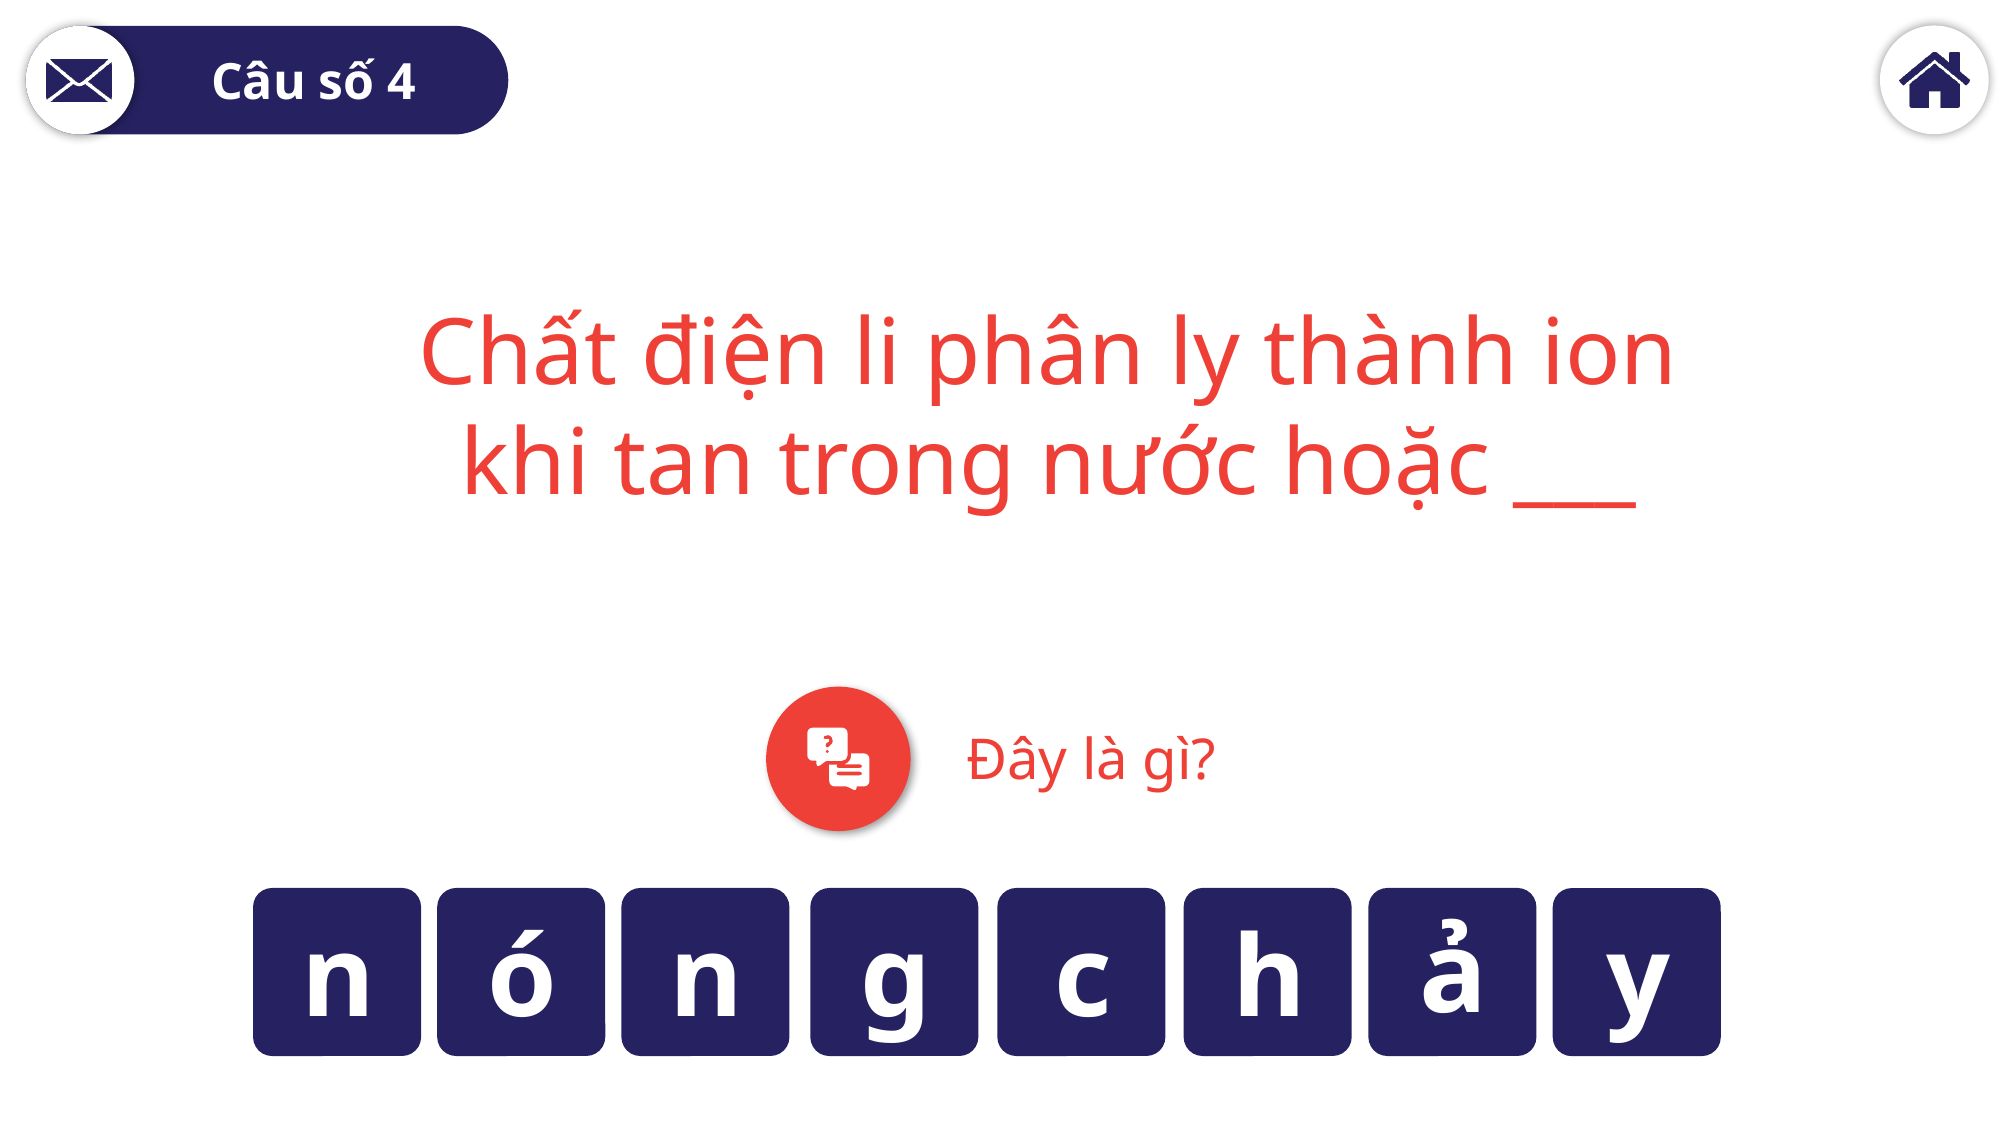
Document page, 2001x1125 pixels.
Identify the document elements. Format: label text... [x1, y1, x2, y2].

text_box n [281, 896, 396, 1046]
text_box [1551, 887, 1722, 1058]
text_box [1879, 25, 1989, 135]
text_box [1182, 886, 1353, 1058]
text_box y [1581, 896, 1696, 1047]
text_box h [1212, 896, 1326, 1046]
picture [46, 59, 112, 102]
text_box [620, 886, 791, 1058]
text_box n [649, 896, 764, 1046]
text_box Chất điện li phân ly thành ion khi tan trong nước hoặc ___ [387, 285, 1711, 520]
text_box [25, 25, 509, 135]
text_box [252, 886, 423, 1058]
text_box [1367, 886, 1538, 1058]
text_box [809, 886, 980, 1058]
text_box [323, 206, 1745, 605]
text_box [766, 686, 1306, 832]
text_box [436, 886, 607, 1058]
text_box g [839, 896, 953, 1046]
text_box ó [466, 896, 580, 1046]
text_box [996, 886, 1167, 1058]
text_box c [1026, 896, 1140, 1046]
text_box ả [1396, 892, 1511, 1043]
